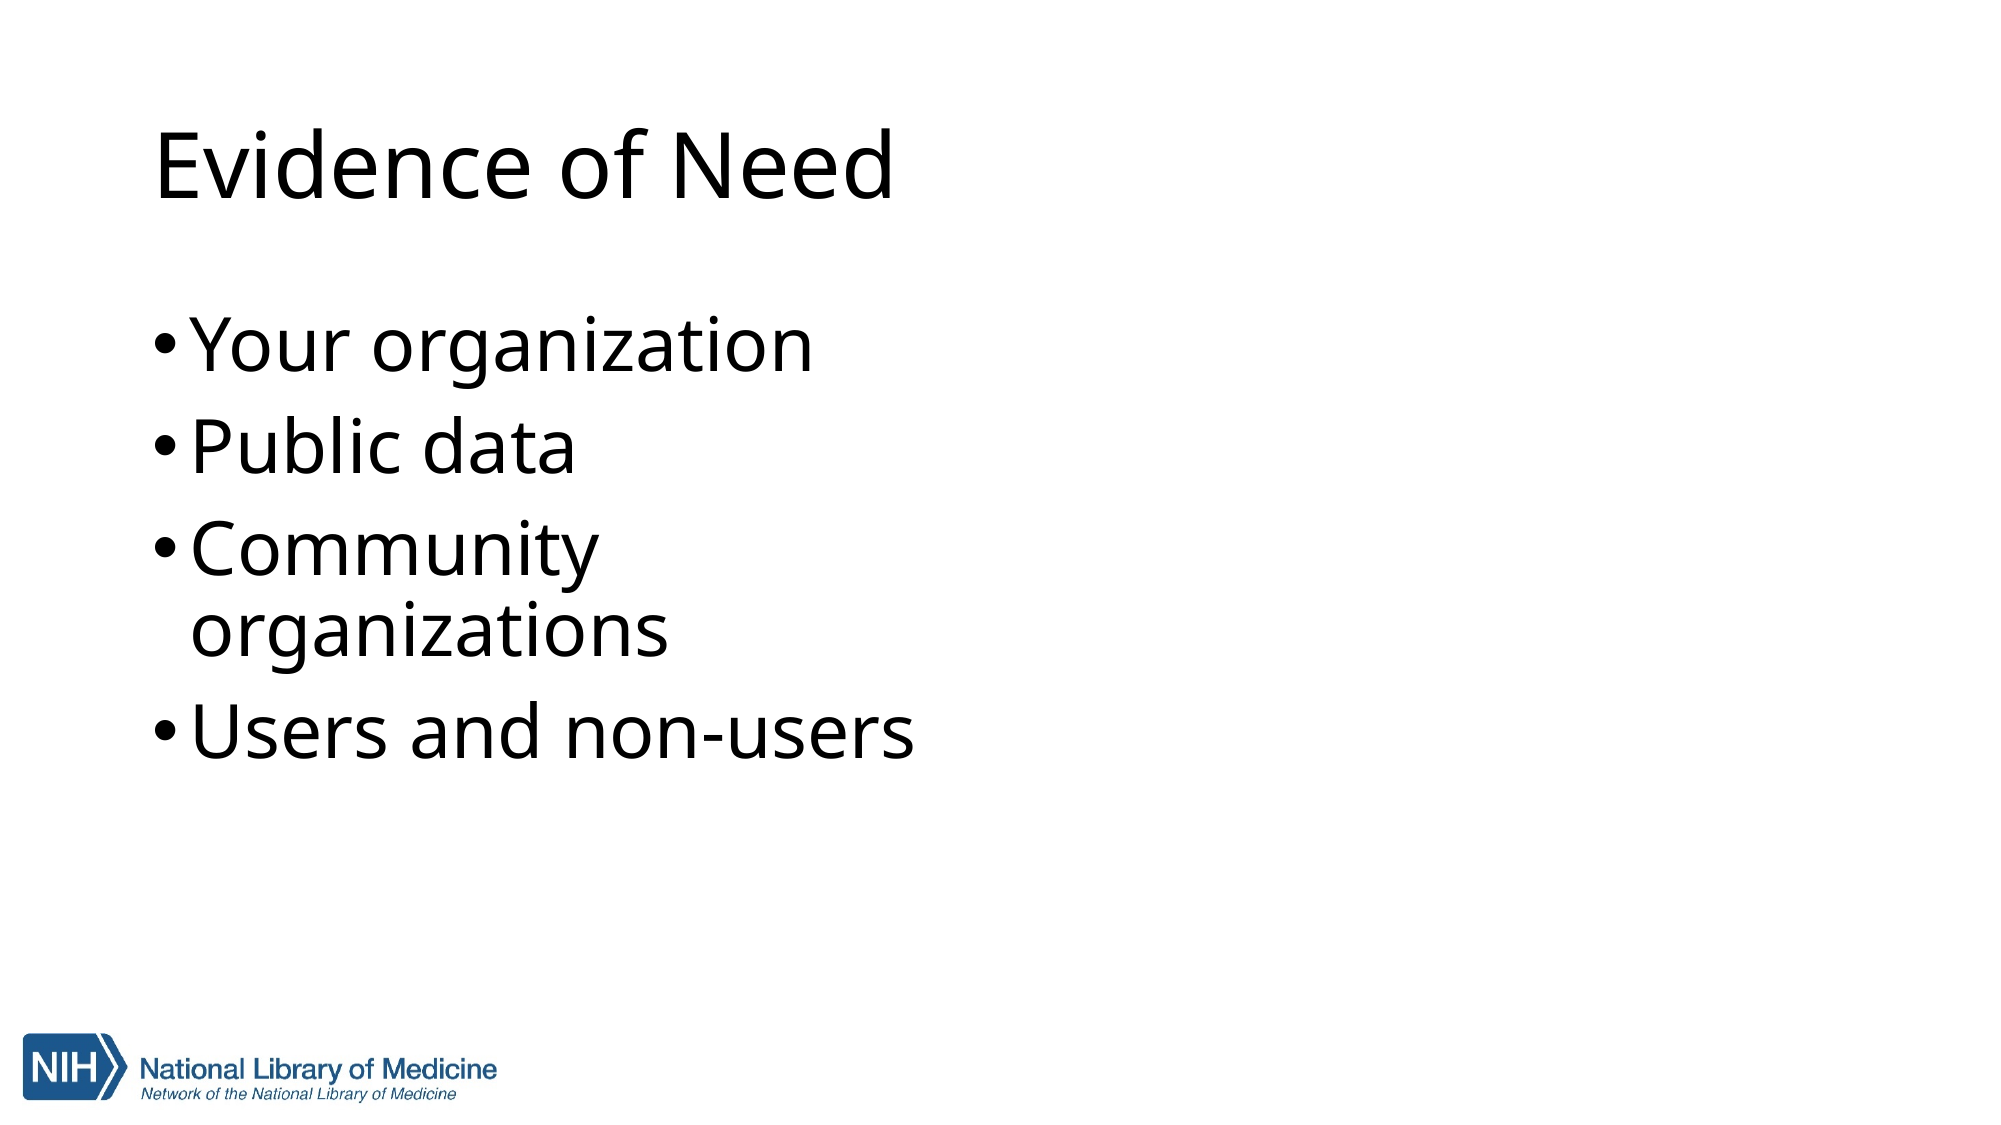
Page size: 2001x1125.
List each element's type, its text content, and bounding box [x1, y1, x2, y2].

title Evidence of Need [137, 59, 1863, 278]
list Your organization Public data Community organizations Users and non-users [137, 299, 1044, 1014]
picture [22, 1033, 497, 1110]
